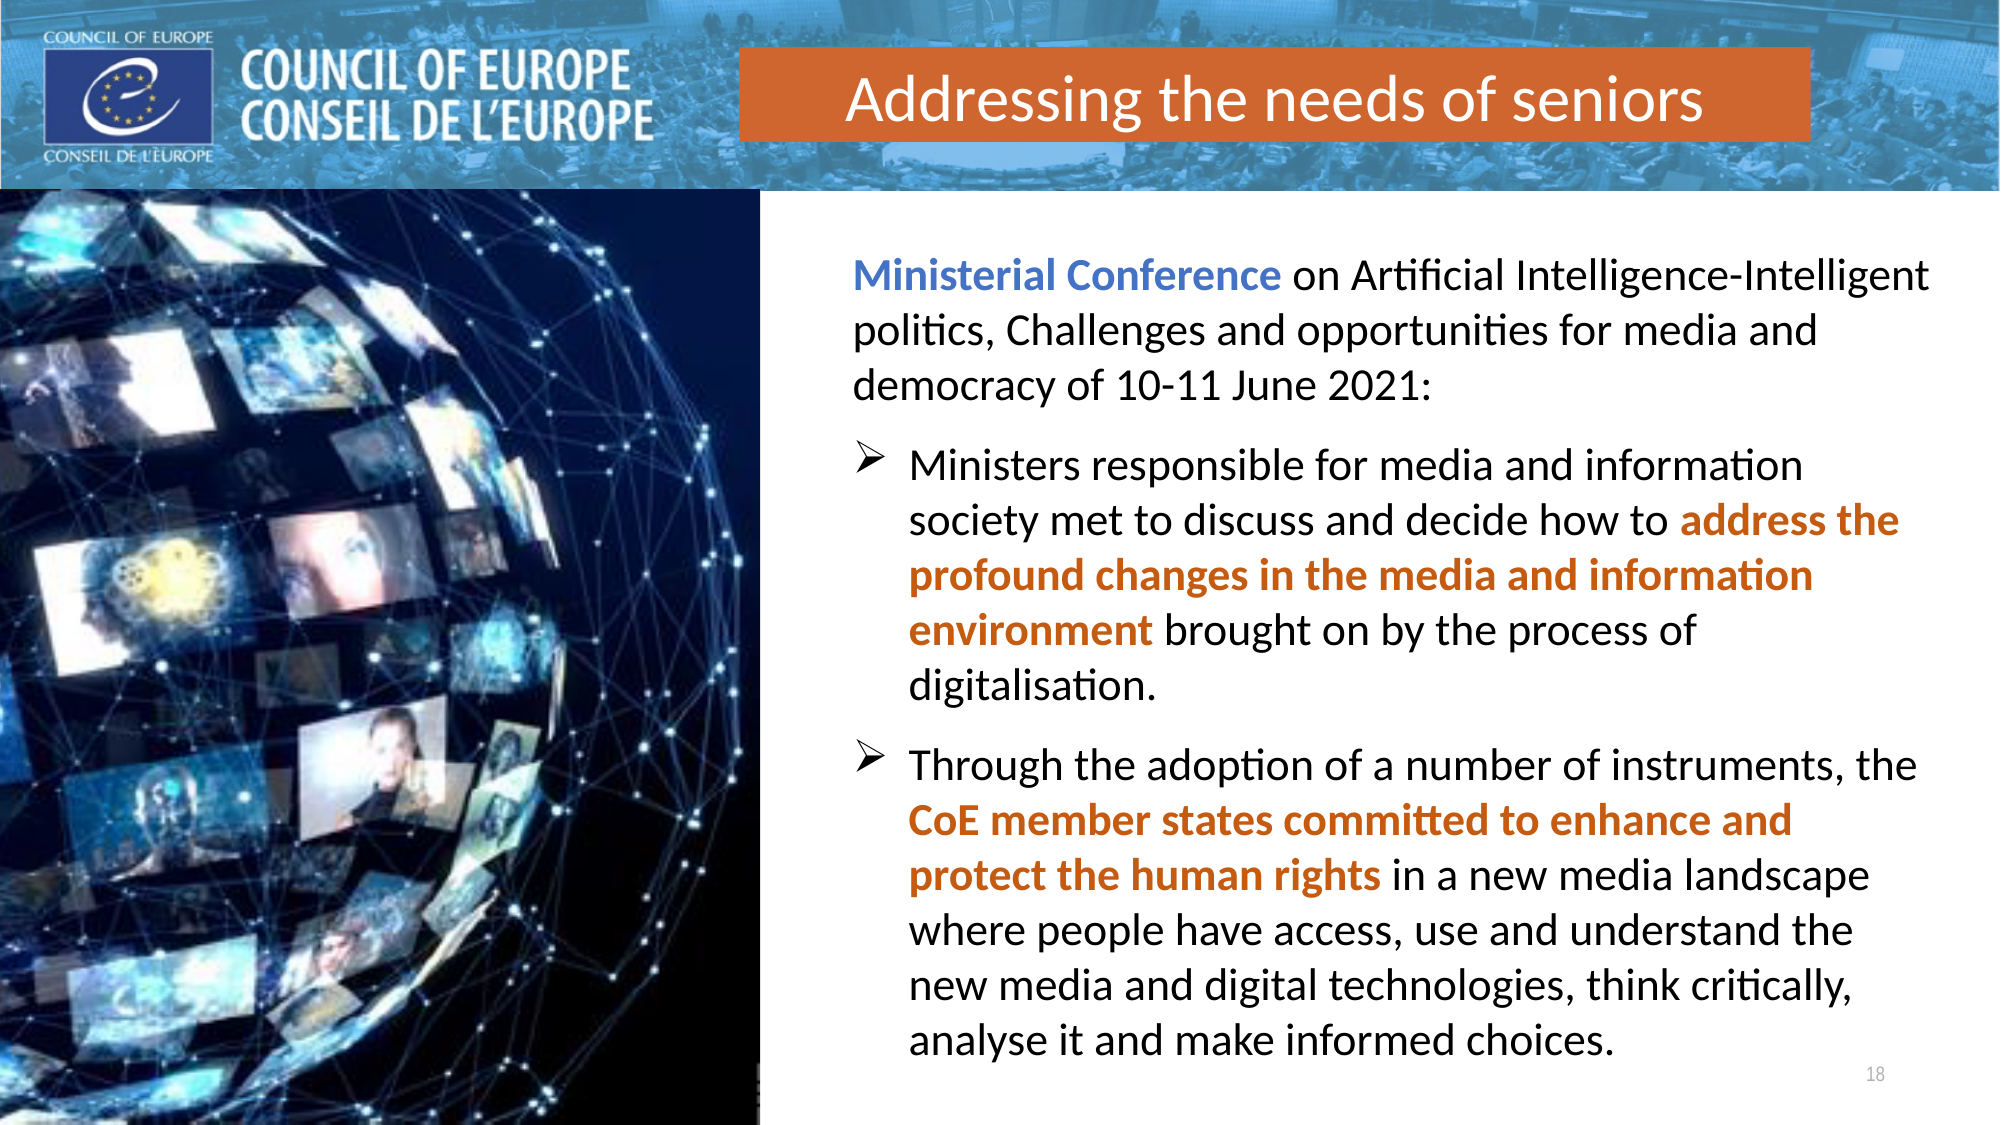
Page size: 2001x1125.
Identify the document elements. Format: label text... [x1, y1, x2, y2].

text_box Ministerial Conference on Artificial Intelligence-Intelligent politics, Challenges and opportunities for media and democracy of 10-11 June 2021: Ministers responsible for media and information society met to discuss and decide how to address the profound changes in the media and information environment brought on by the process of digitalisation. Through the adoption of a number of instruments, the CoE member states committed to enhance and protect the human rights in a new media landscape where people have access, use and understand the new media and digital technologies, think critically, analyse it and make informed choices. [837, 237, 1950, 1072]
slide_number 18 [1433, 1072, 1900, 1103]
picture [0, 0, 2000, 1125]
